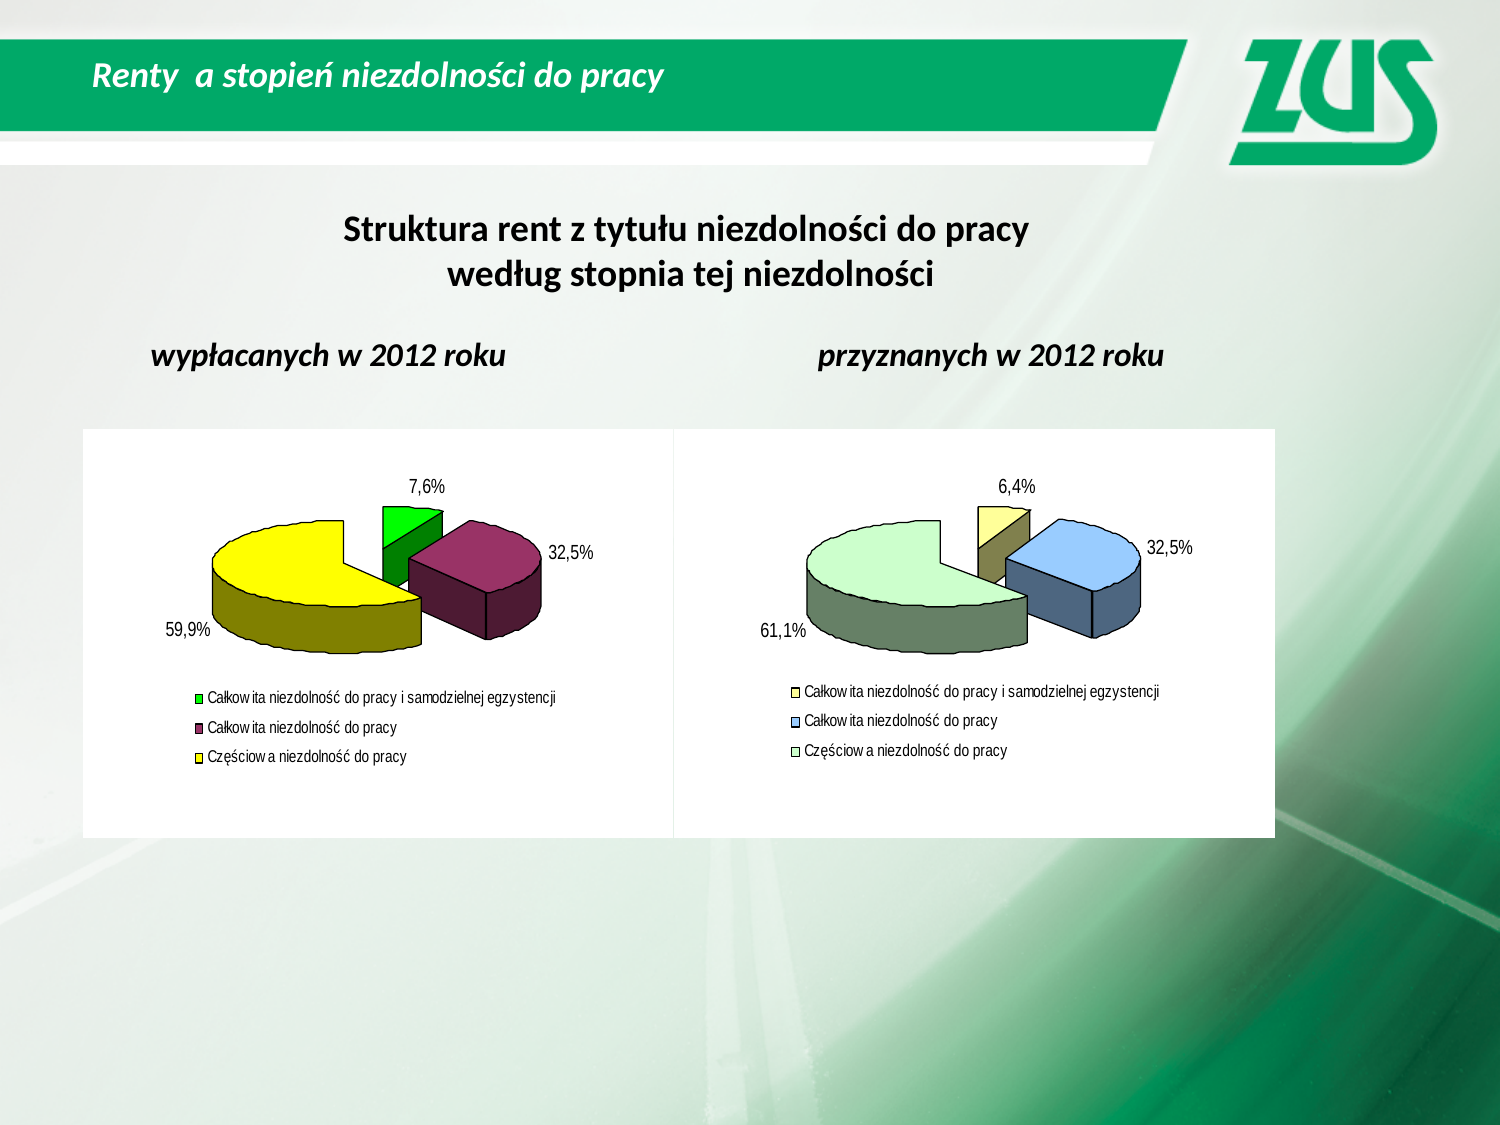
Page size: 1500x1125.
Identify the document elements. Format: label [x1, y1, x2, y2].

text_box [0, 0, 1500, 1125]
picture [76, 420, 1282, 845]
